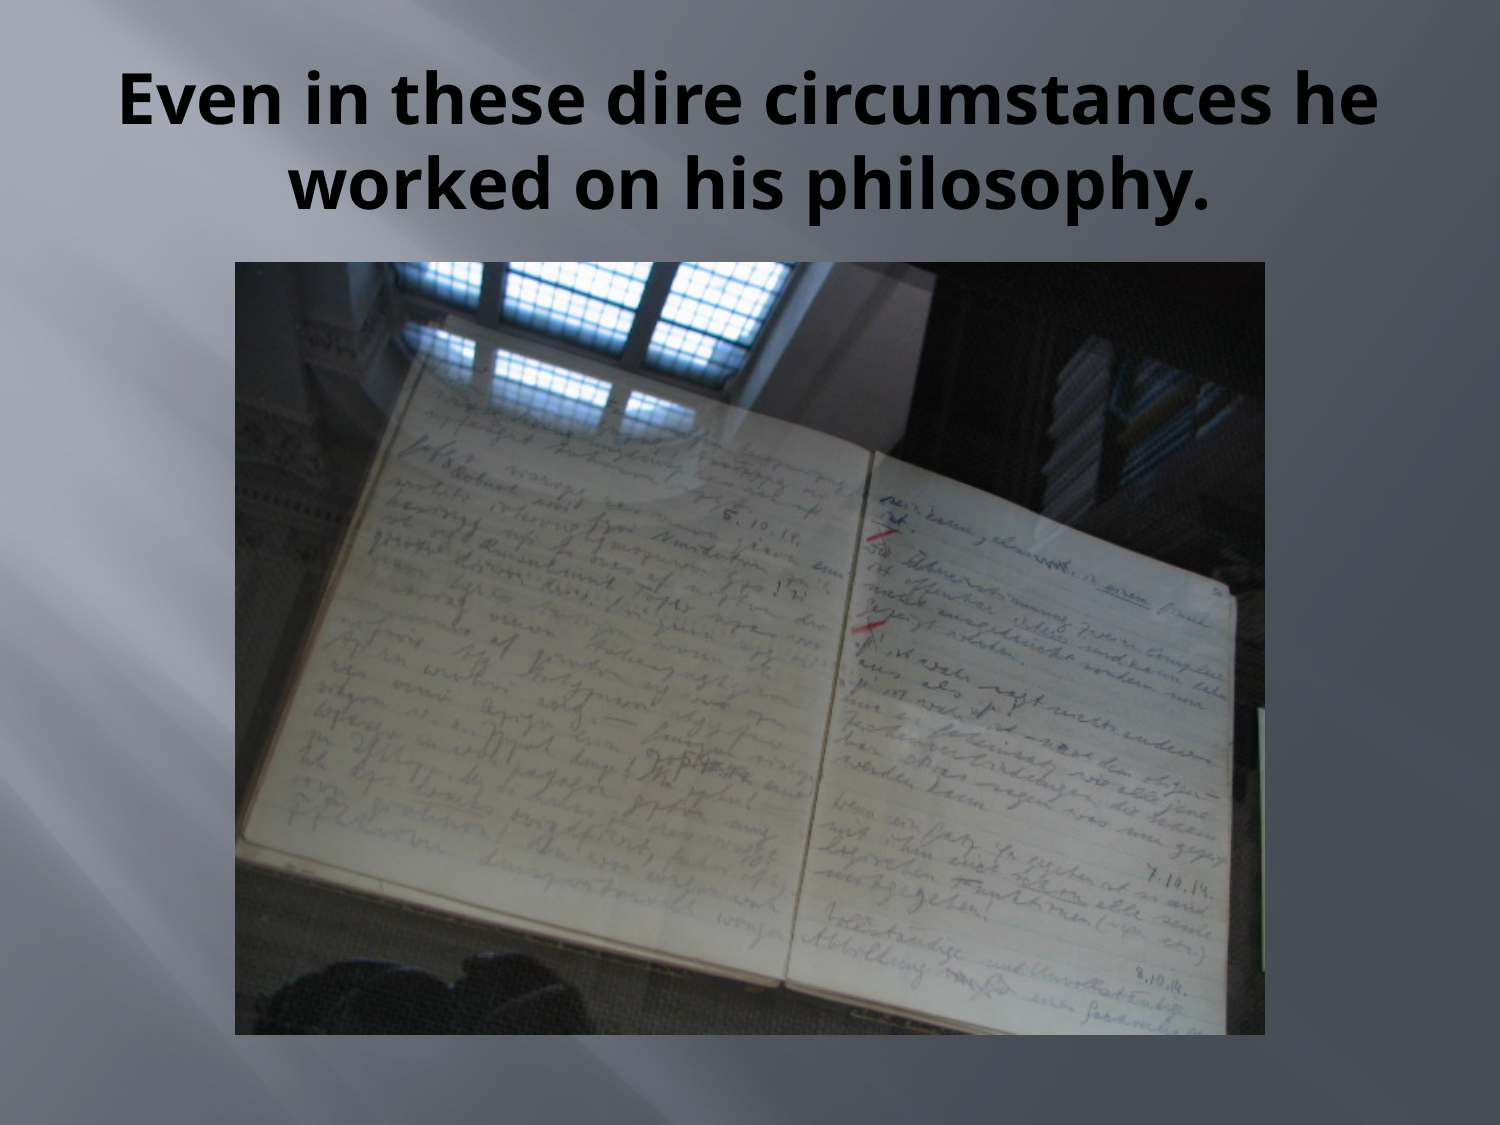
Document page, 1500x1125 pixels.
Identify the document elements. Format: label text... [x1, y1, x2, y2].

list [74, 262, 1426, 1036]
title Even in these dire circumstances he worked on his philosophy. [75, 45, 1425, 233]
